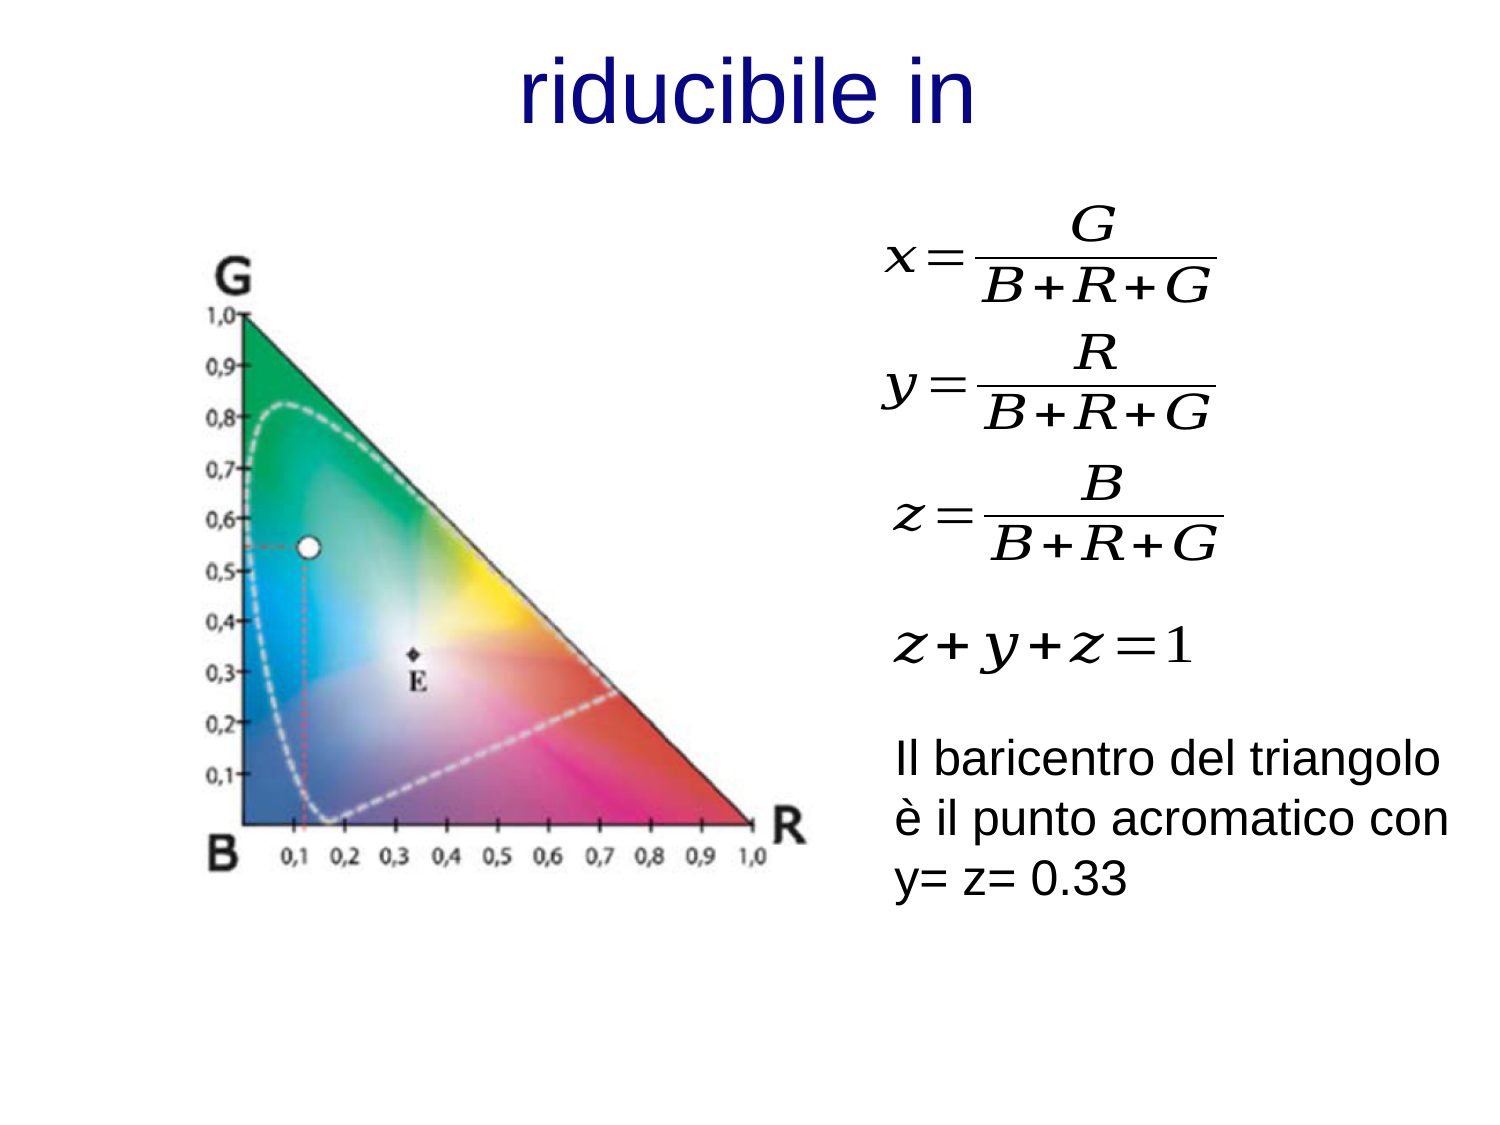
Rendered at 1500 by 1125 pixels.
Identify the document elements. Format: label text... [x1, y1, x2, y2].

picture [186, 240, 841, 904]
text_box Il baricentro del triangolo è il punto acromatico con y= z= 0.33 [879, 718, 1477, 914]
text_box riducibile in [0, 24, 1500, 150]
